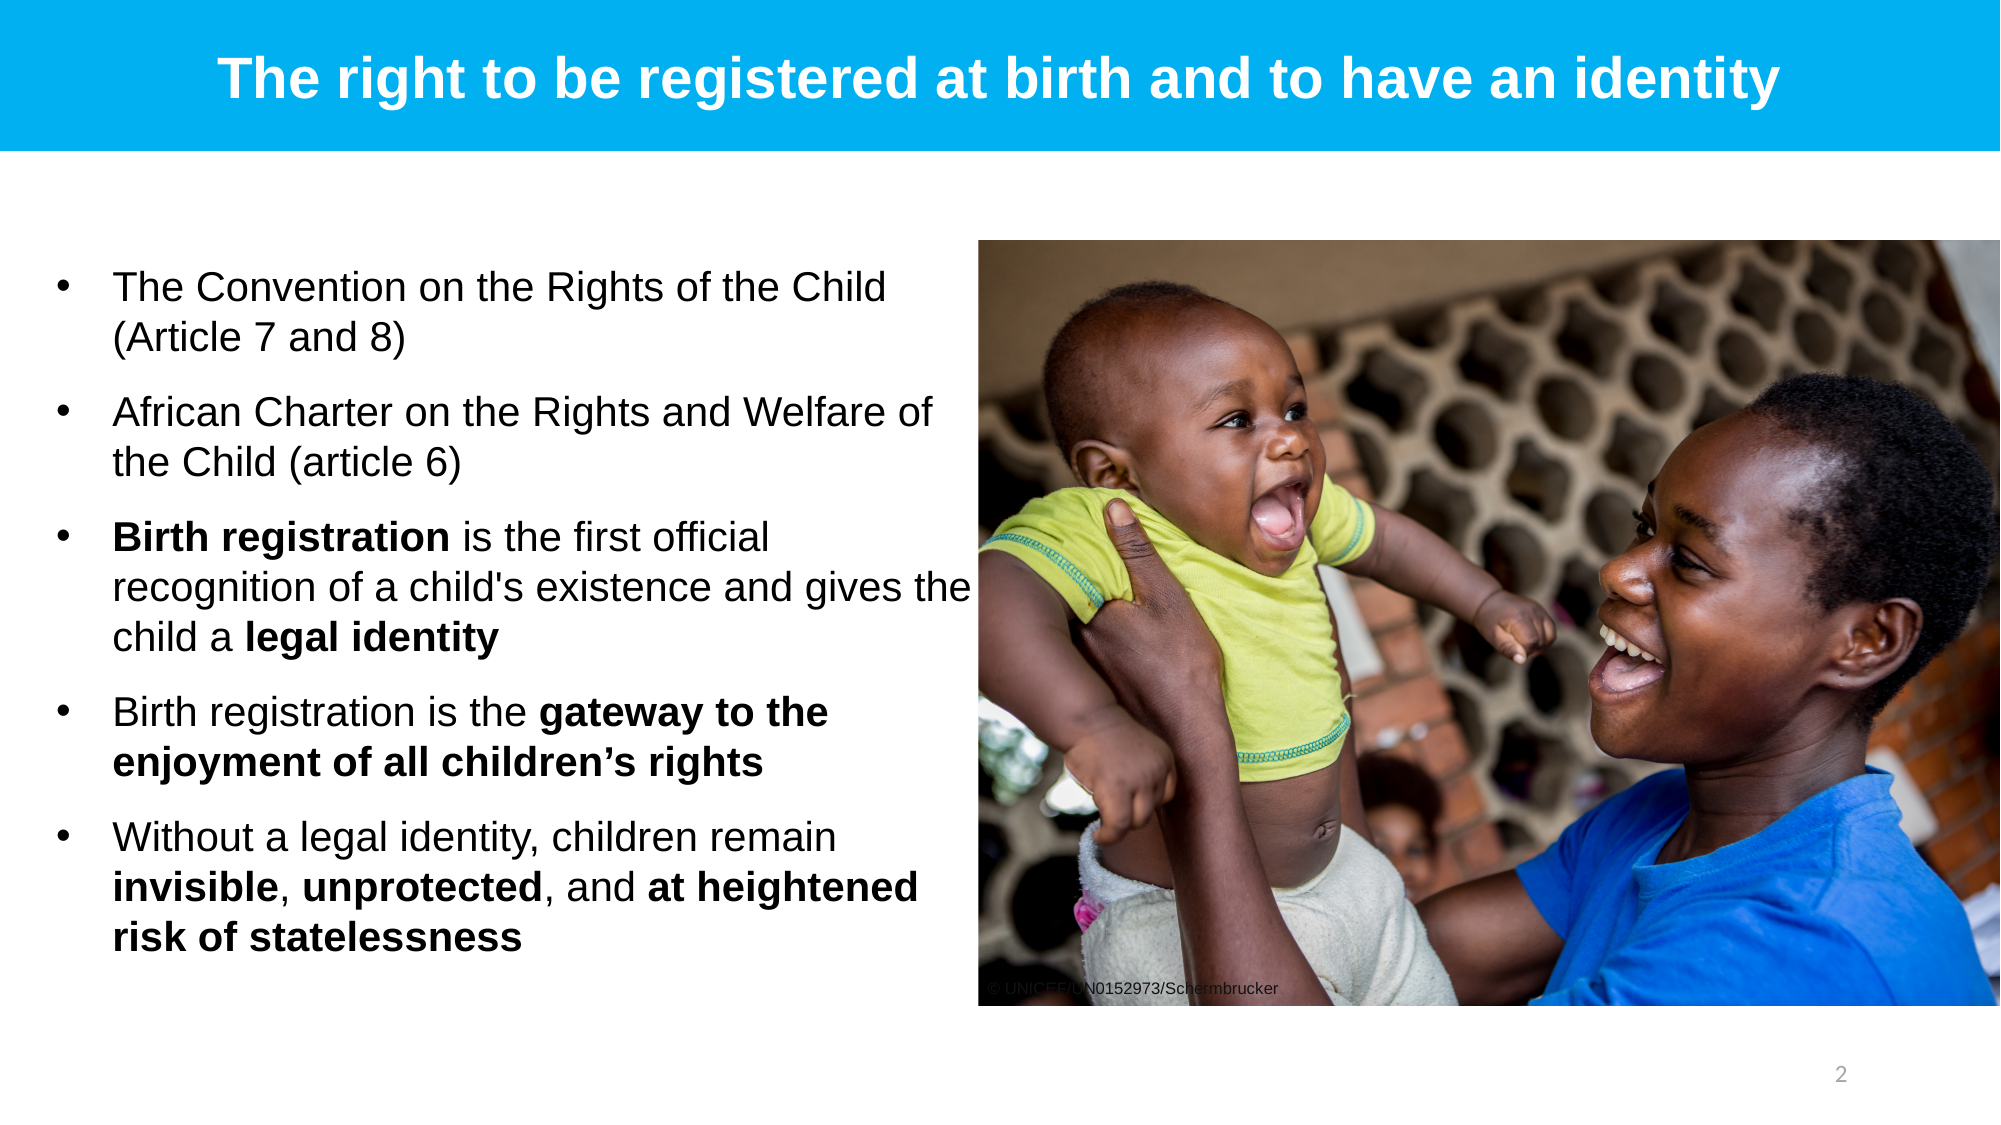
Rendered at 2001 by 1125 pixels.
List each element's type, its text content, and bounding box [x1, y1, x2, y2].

slide_number 2 [1412, 1042, 1863, 1103]
text_box The Convention on the Rights of the Child (Article 7 and 8) African Charter on the Rights and Welfare of the Child (article 6) Birth registration is the first official recognition of a child's existence and gives the child a legal identity Birth registration is the gateway to the enjoyment of all children’s rights Without a legal identity, children remain invisible, unprotected, and at heightened risk of statelessness not even reported. [56, 260, 974, 1036]
text_box The right to be registered at birth and to have an identity [0, 0, 2000, 152]
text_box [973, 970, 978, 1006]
picture [978, 240, 2000, 1006]
